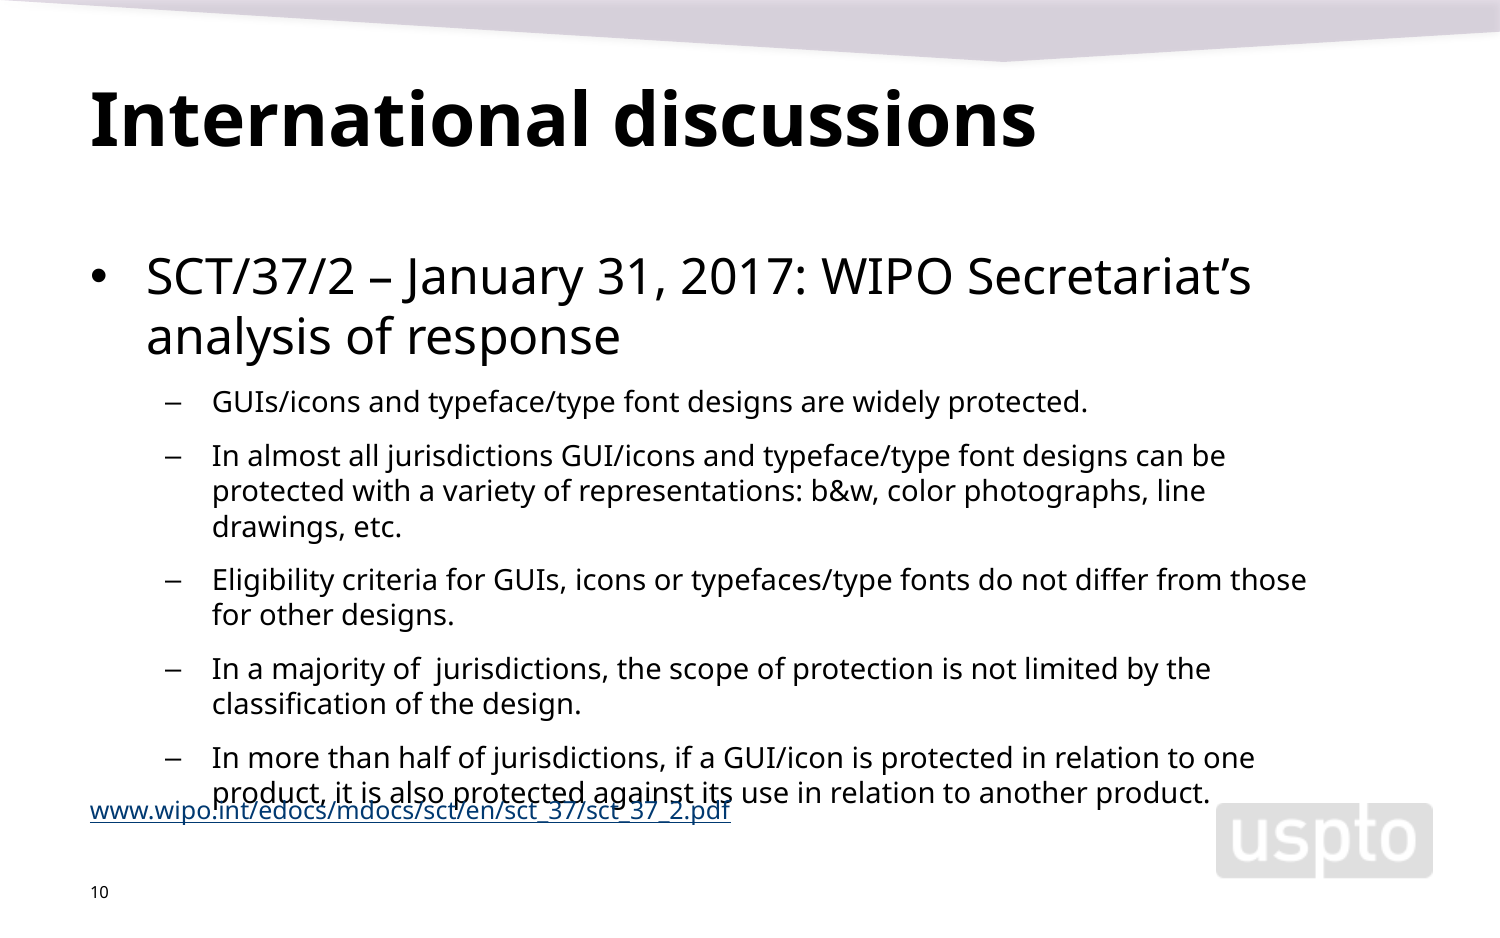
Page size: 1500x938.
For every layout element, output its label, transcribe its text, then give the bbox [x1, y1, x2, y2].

text_box www.wipo.int/edocs/mdocs/sct/en/sct_37/sct_37_2.pdf [74, 787, 924, 832]
picture [1216, 803, 1433, 880]
slide_number 10 [75, 868, 413, 919]
title International discussions [75, 64, 1425, 194]
list SCT/37/2 – January 31, 2017: WIPO Secretariat’s analysis of response GUIs/icons and typeface/type font designs are widely protected. In almost all jurisdictions GUI/icons and typeface/type font designs can be protected with a variety of representations: b&w, color photographs, line drawings, etc. Eligibility criteria for GUIs, icons or typefaces/type fonts do not differ from those for other designs. In a majority of jurisdictions, the scope of protection is not limited by the classification of the design. In more than half of jurisdictions, if a GUI/icon is protected in relation to one product, it is also protected against its use in relation to another product. [75, 237, 1354, 859]
